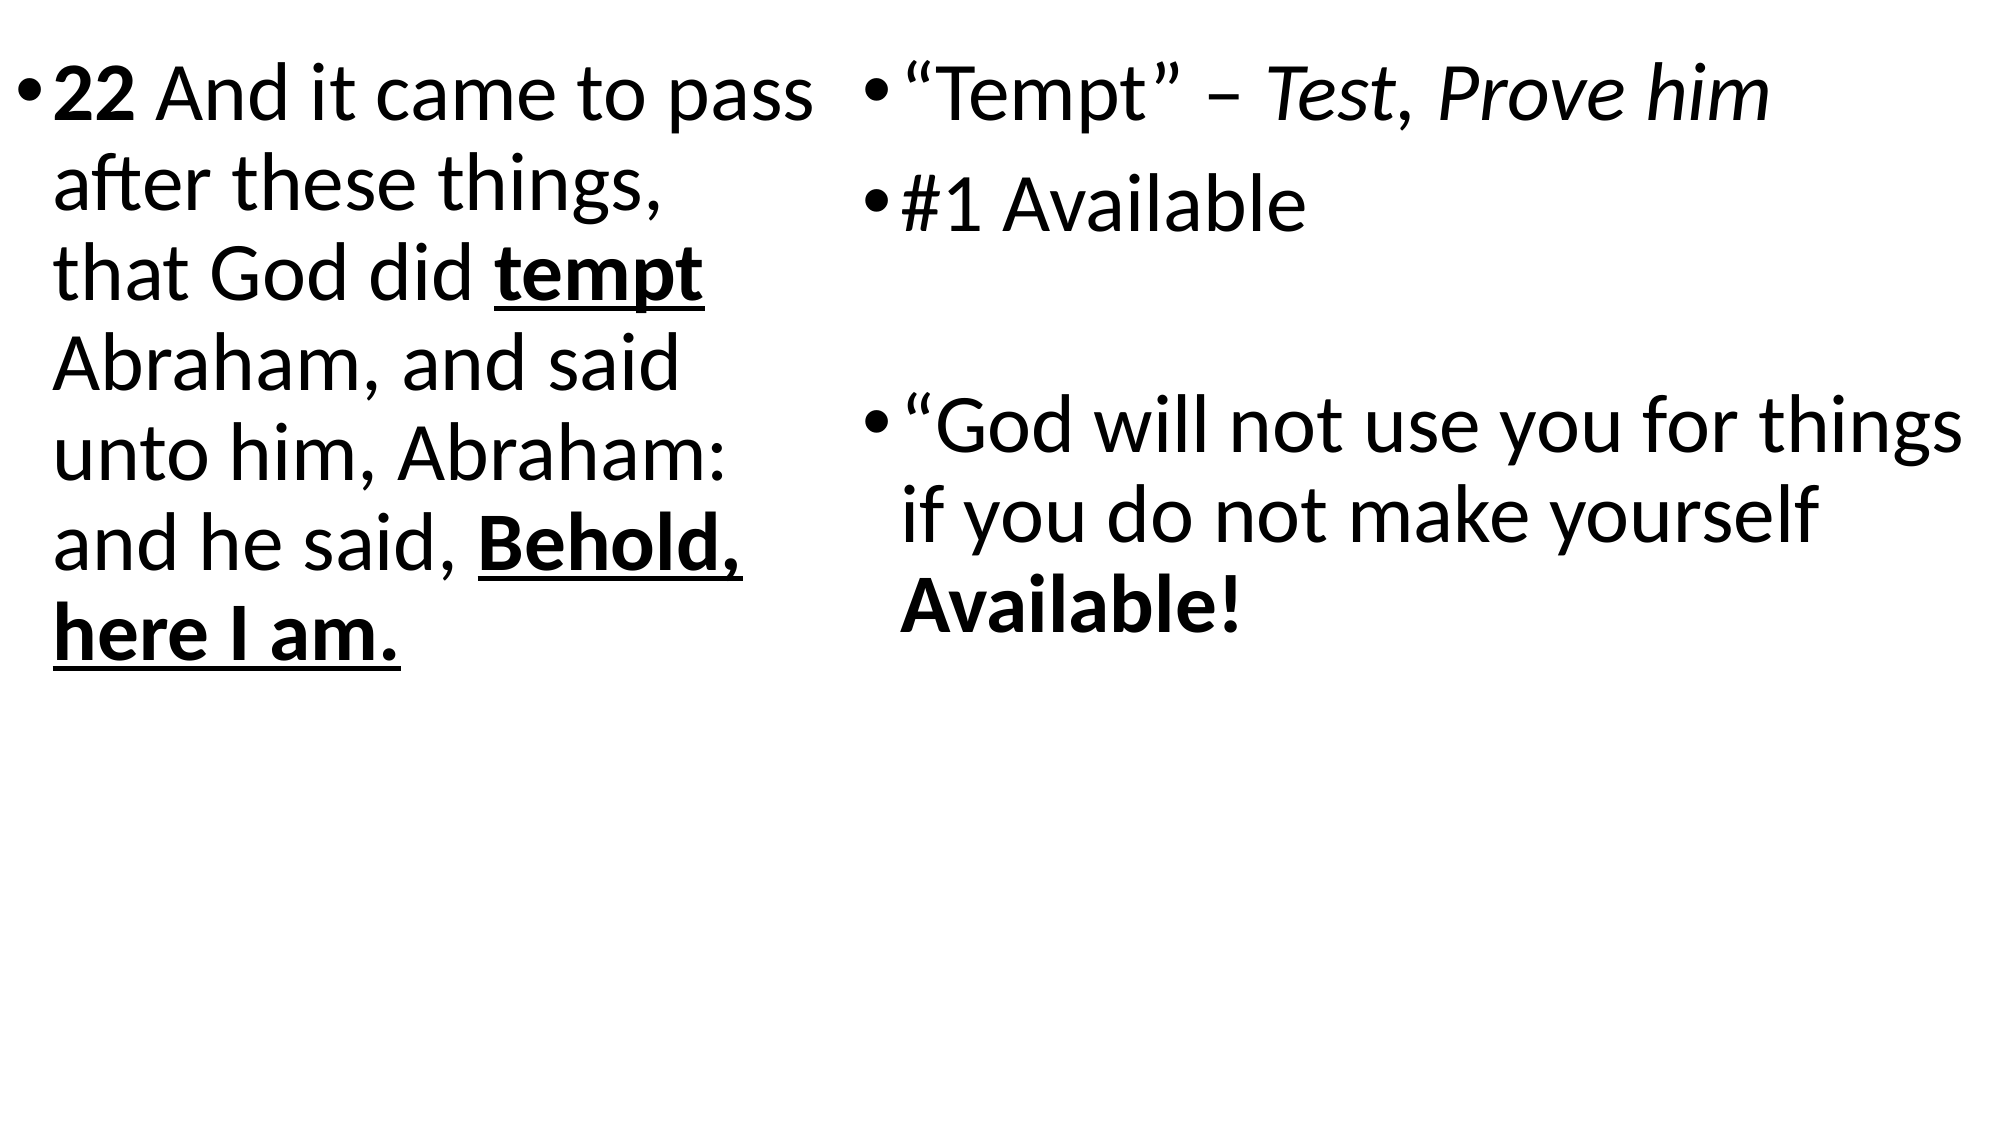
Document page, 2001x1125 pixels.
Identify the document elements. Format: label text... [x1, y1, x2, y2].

list “Tempt” – Test, Prove him #1 Available “God will not use you for things if you do not make yourself Available! [847, 41, 2000, 1084]
list 22 And it came to pass after these things, that God did tempt Abraham, and said unto him, Abraham: and he said, Behold, here I am. [0, 41, 833, 1125]
